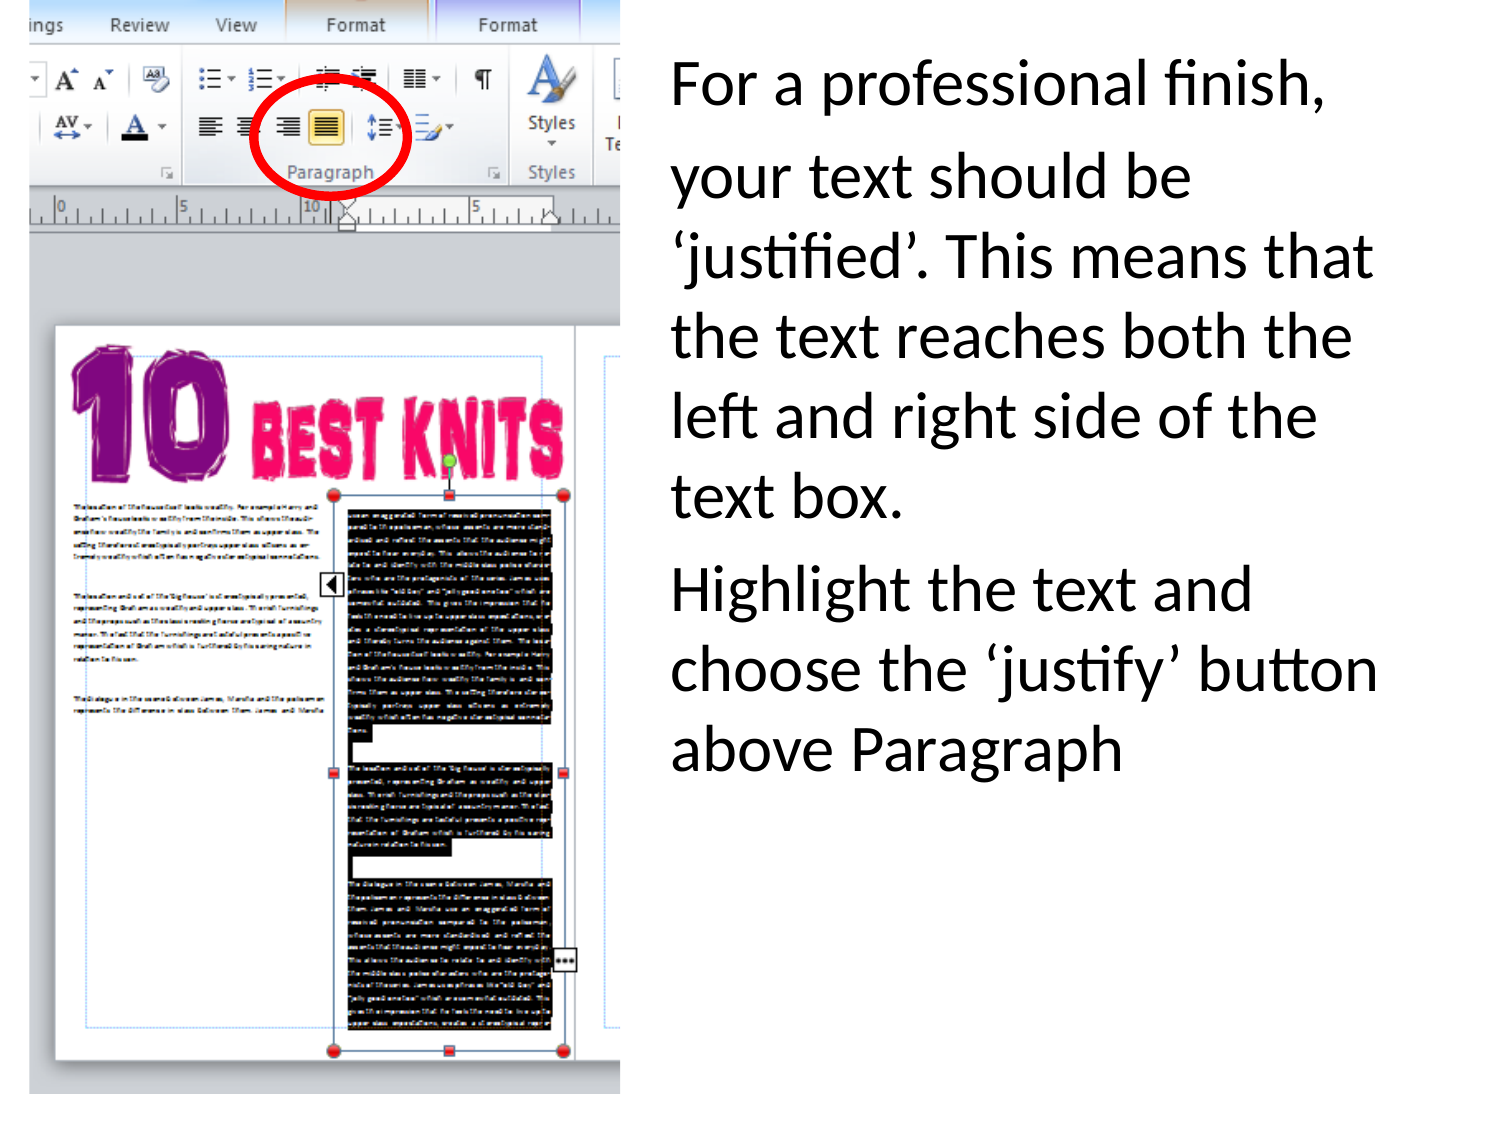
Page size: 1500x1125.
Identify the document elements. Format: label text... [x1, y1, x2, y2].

list For a professional finish, your text should be ‘justified’. This means that the text reaches both the left and right side of the text box. Highlight the text and choose the ‘justify’ button above Paragraph [655, 30, 1425, 1005]
picture [29, 0, 621, 1094]
